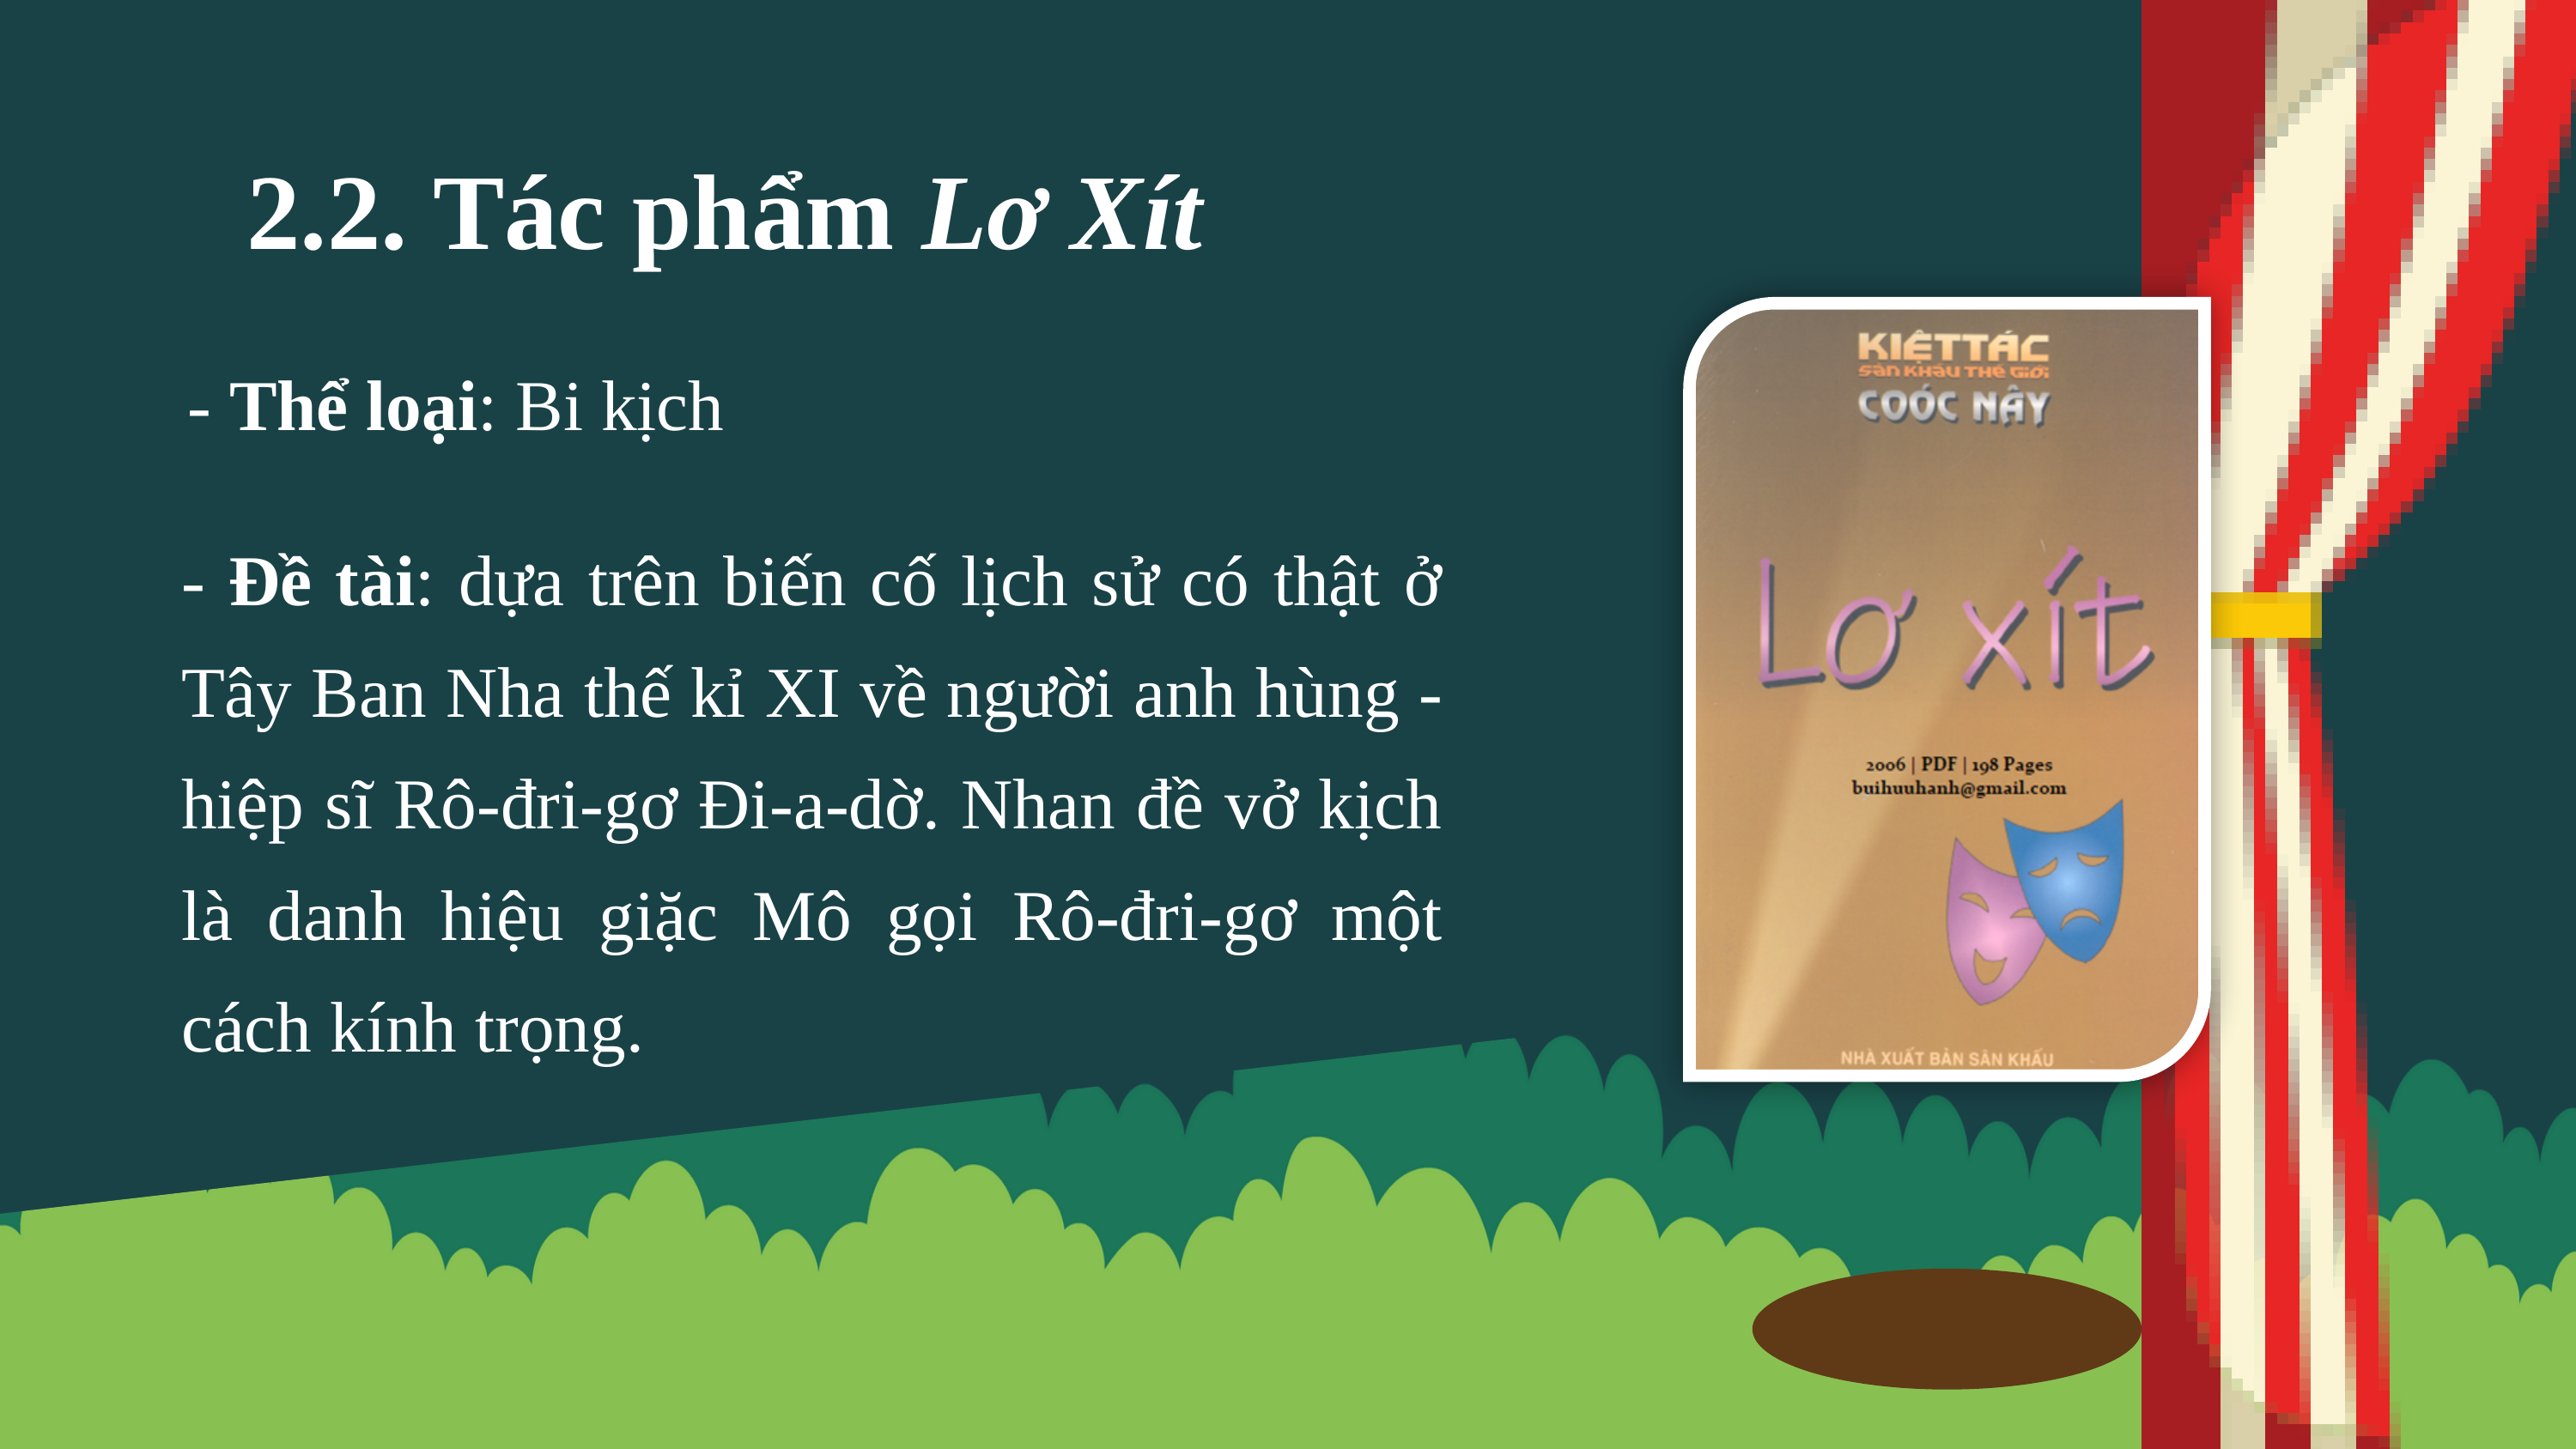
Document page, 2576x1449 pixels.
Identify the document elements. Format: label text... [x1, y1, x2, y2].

text_box - Thể loại: Bi kịch [175, 327, 1464, 452]
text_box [1752, 1268, 2142, 1390]
text_box [2142, 0, 2576, 1449]
text_box 2.2. Tác phẩm Lơ Xít [246, 142, 1541, 271]
text_box - Đề tài: dựa trên biến cố lịch sử có thật ở Tây Ban Nha thế kỉ XI về người anh hùng - hiệp sĩ Rô-đri-gơ Đi-a-dờ. Nhan đề vở kịch là danh hiệu giặc Mô gọi Rô-đri-gơ một cách kính trọng. [168, 501, 1457, 1073]
picture [1689, 302, 2205, 1076]
text_box [0, 1021, 2142, 1449]
